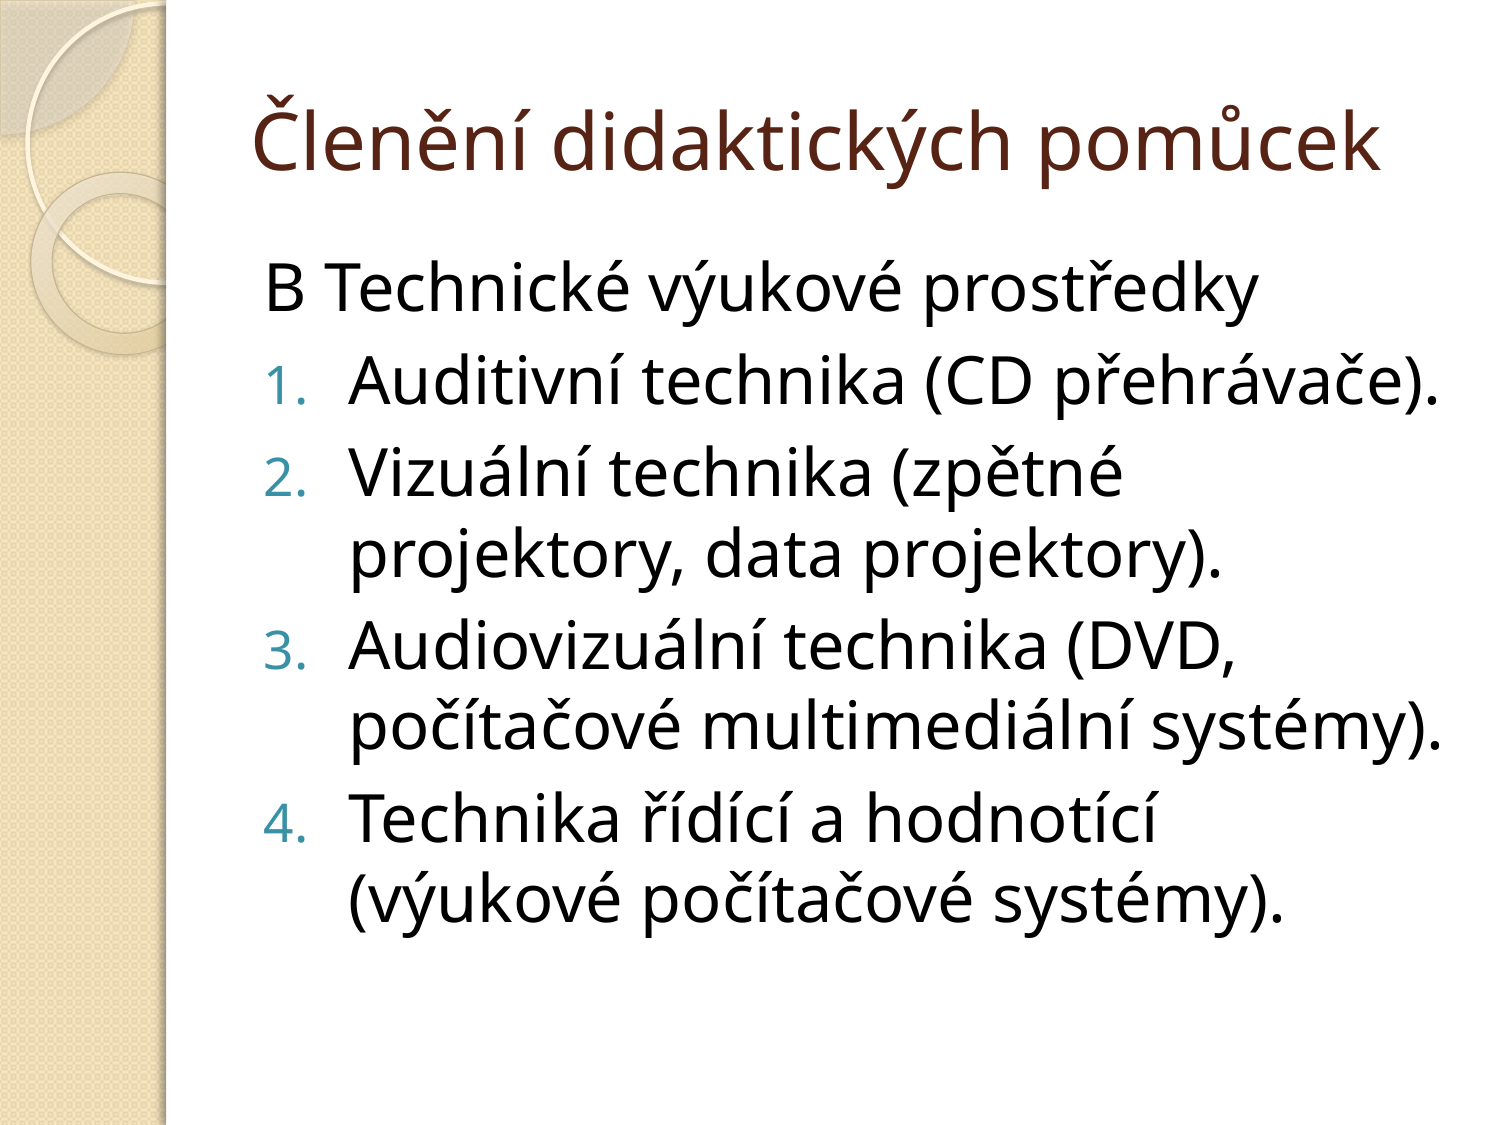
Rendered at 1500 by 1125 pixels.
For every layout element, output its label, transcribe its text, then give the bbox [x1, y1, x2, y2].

title Členění didaktických pomůcek [235, 45, 1466, 233]
list B Technické výukové prostředky Auditivní technika (CD přehrávače). Vizuální technika (zpětné projektory, data projektory). Audiovizuální technika (DVD, počítačové multimediální systémy). Technika řídící a hodnotící (výukové počítačové systémy). [235, 237, 1466, 1026]
